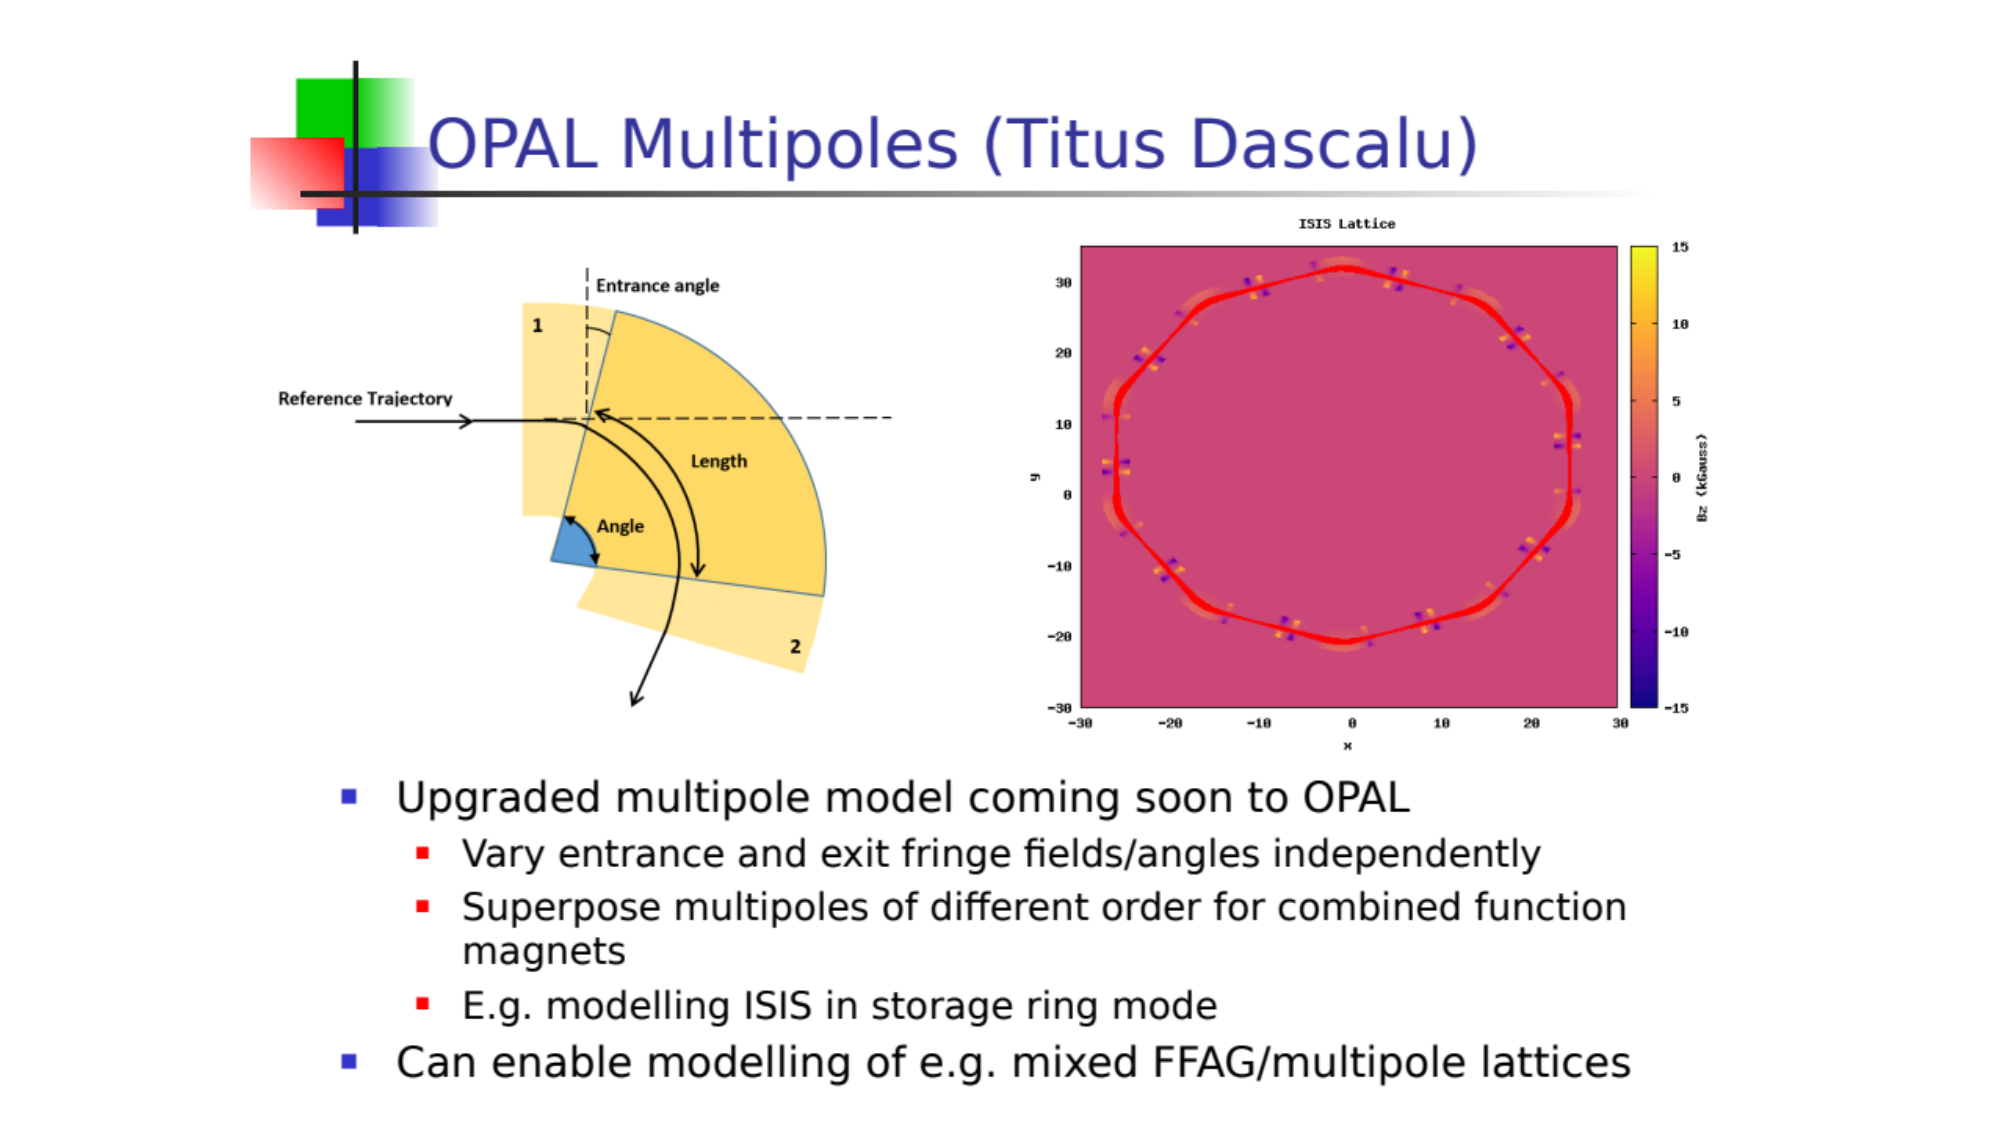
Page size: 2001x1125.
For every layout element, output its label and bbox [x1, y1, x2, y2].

picture [249, 3, 1750, 1125]
